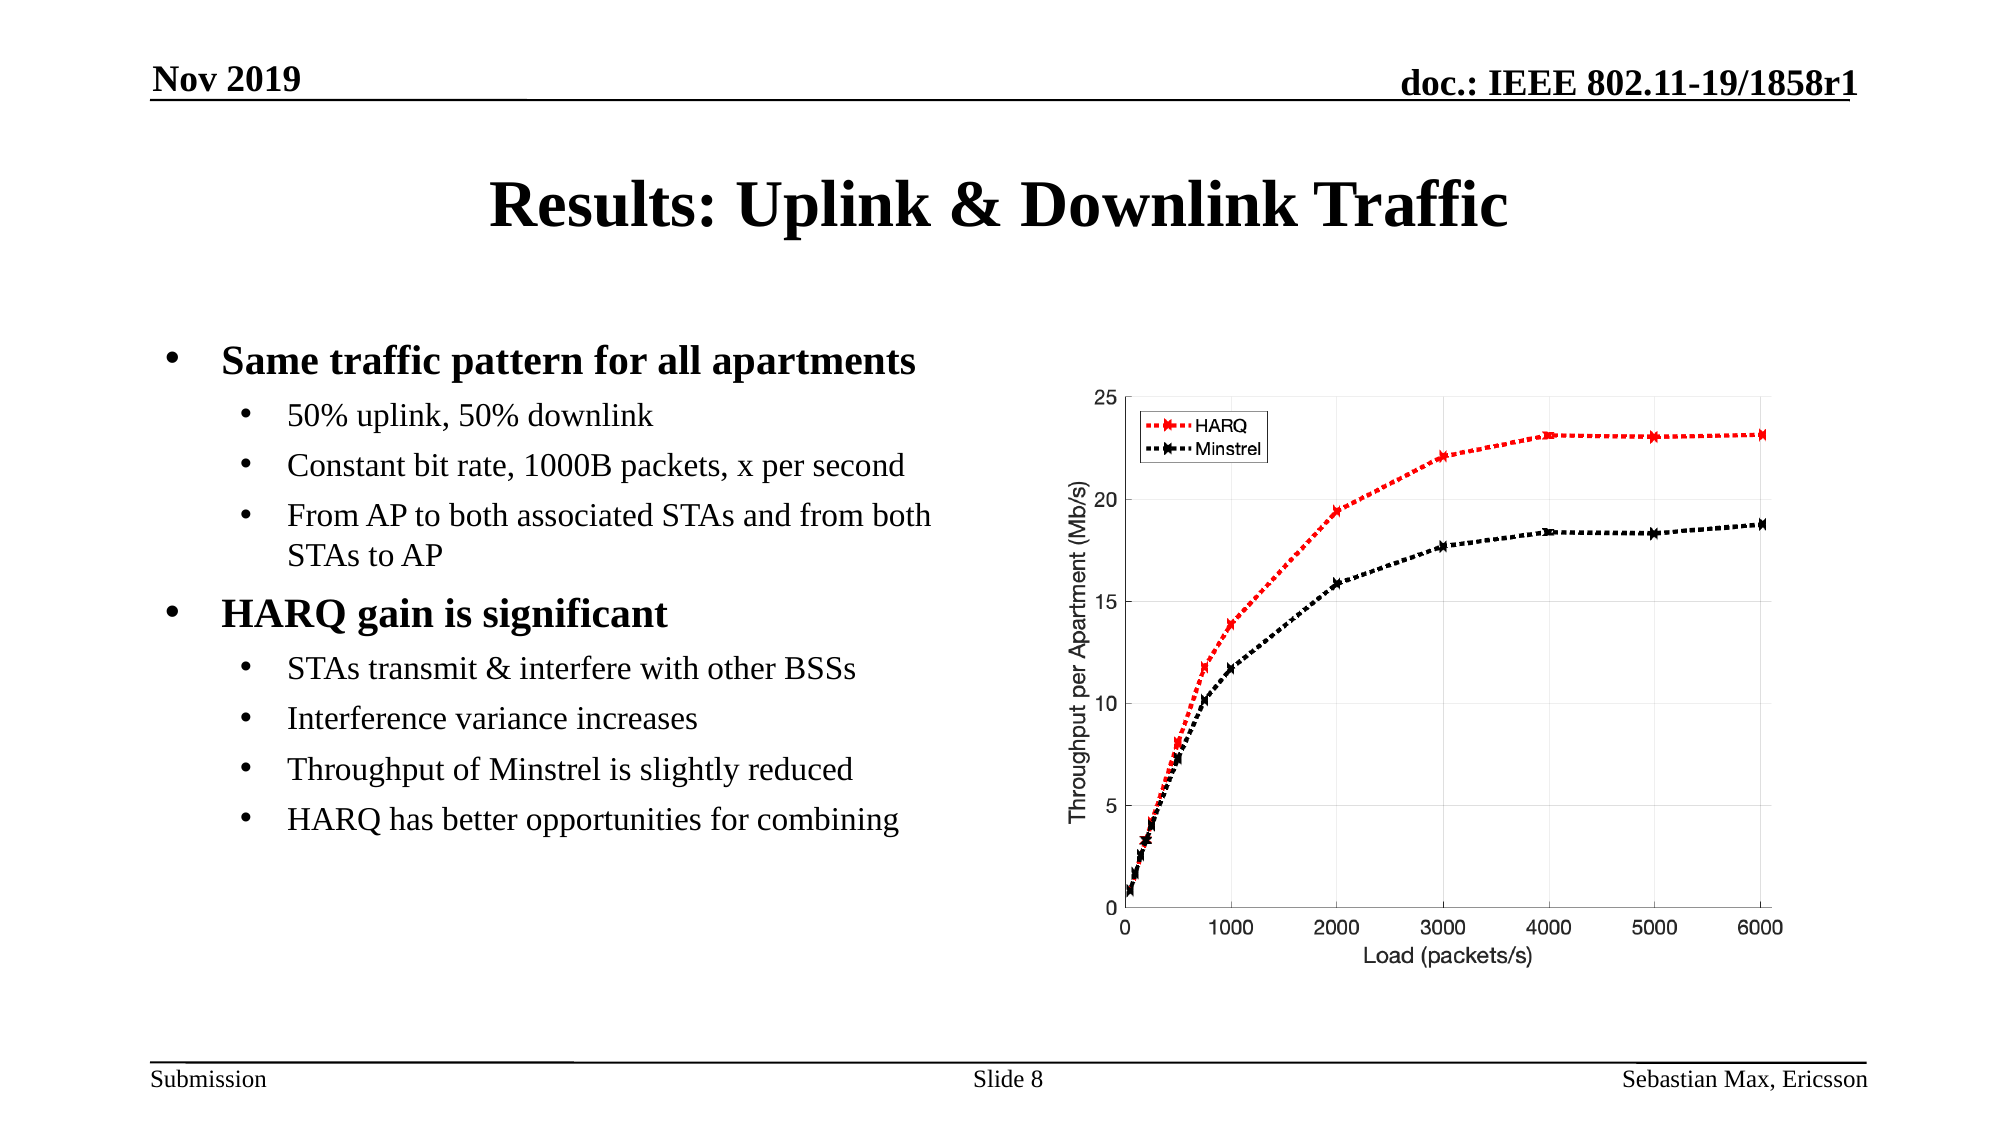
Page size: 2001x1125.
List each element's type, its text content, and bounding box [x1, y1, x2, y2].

text_box [162, 882, 1863, 1013]
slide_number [152, 54, 563, 100]
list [1016, 349, 1850, 976]
title Results: Uplink & Downlink Traffic [149, 112, 1850, 288]
list Same traffic pattern for all apartments 50% uplink, 50% downlink Constant bit rate, 1000B packets, x per second From AP to both associated STAs and from both STAs to AP HARQ gain is significant STAs transmit & interfere with other BSSs Interference variance increases Throughput of Minstrel is slightly reduced HARQ has better opportunities for combining [149, 324, 984, 1000]
slide_number Slide 8 [950, 1061, 1067, 1123]
footer Sebastian Max, Ericsson [1171, 1061, 1869, 1093]
